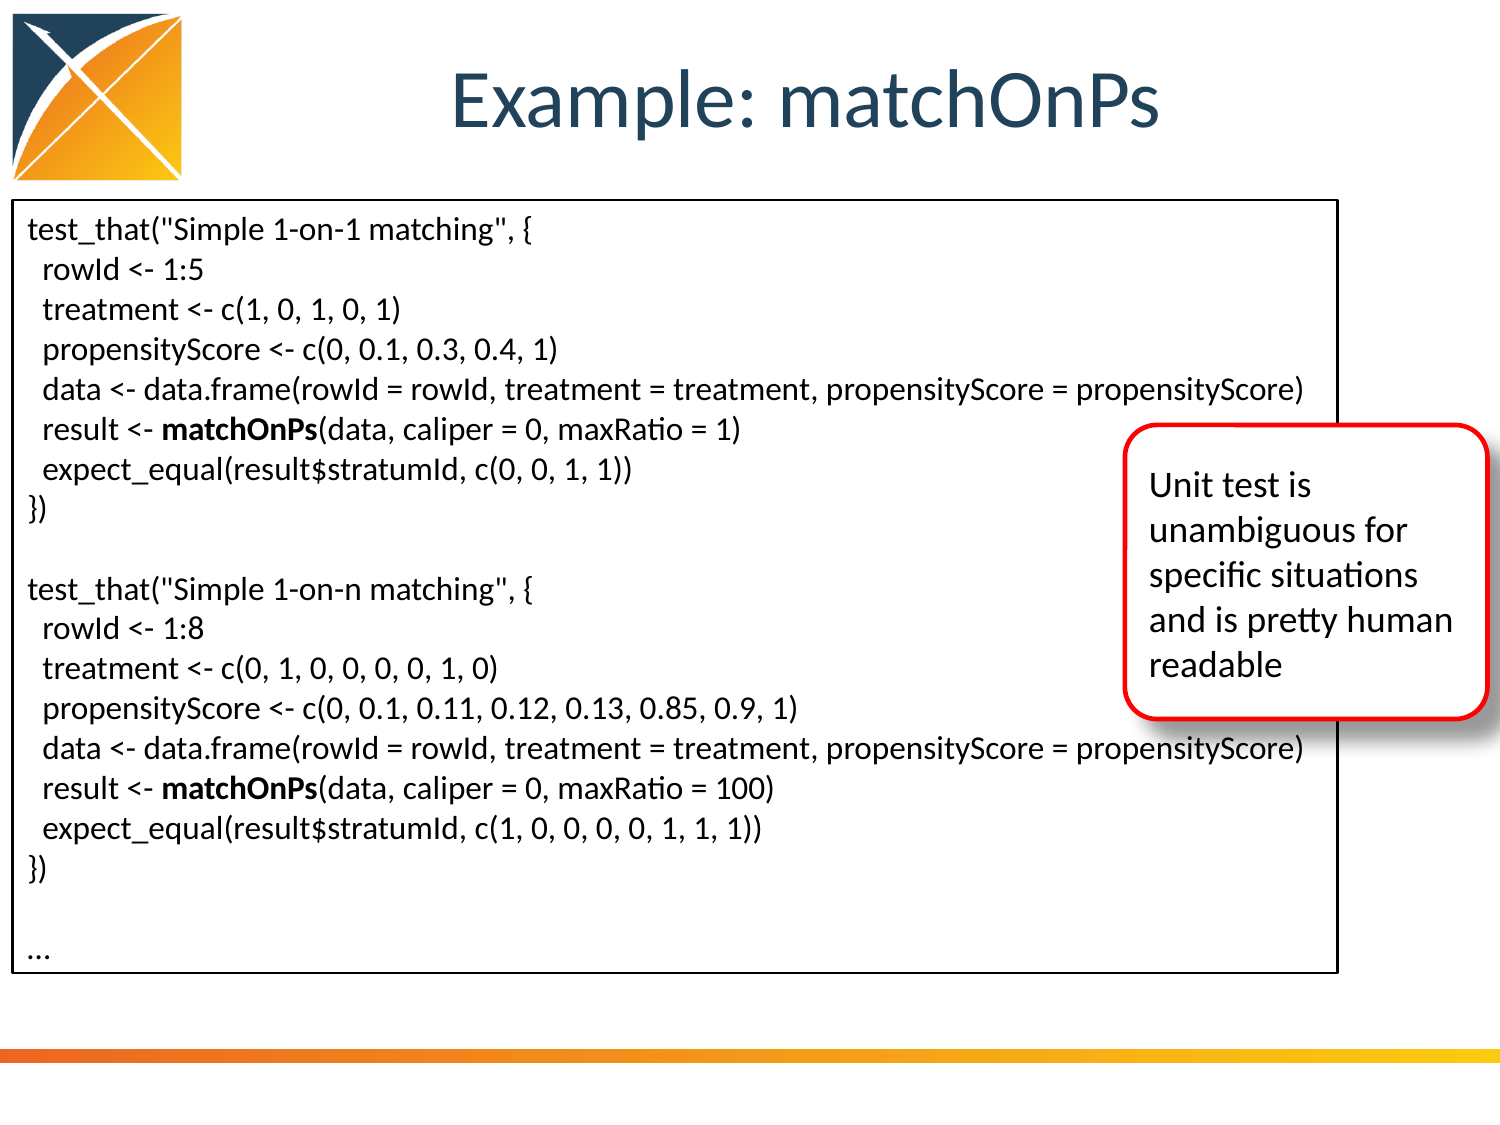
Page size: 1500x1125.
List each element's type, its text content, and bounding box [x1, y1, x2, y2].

title Example: matchOnPs [187, 24, 1425, 163]
text_box Unit test is unambiguous for specific situations and is pretty human readable [1122, 422, 1490, 722]
text_box test_that("Simple 1-on-1 matching", { rowId <- 1:5 treatment <- c(1, 0, 1, 0, 1) propensityScore <- c(0, 0.1, 0.3, 0.4, 1) data <- data.frame(rowId = rowId, treatment = treatment, propensityScore = propensityScore) result <- matchOnPs(data, caliper = 0, maxRatio = 1) expect_equal(result$stratumId, c(0, 0, 1, 1)) }) test_that("Simple 1-on-n matching", { rowId <- 1:8 treatment <- c(0, 1, 0, 0, 0, 0, 1, 0) propensityScore <- c(0, 0.1, 0.11, 0.12, 0.13, 0.85, 0.9, 1) data <- data.frame(rowId = rowId, treatment = treatment, propensityScore = propensityScore) result <- matchOnPs(data, caliper = 0, maxRatio = 100) expect_equal(result$stratumId, c(1, 0, 0, 0, 0, 1, 1, 1)) }) … [12, 199, 1338, 974]
picture [0, 0, 206, 200]
